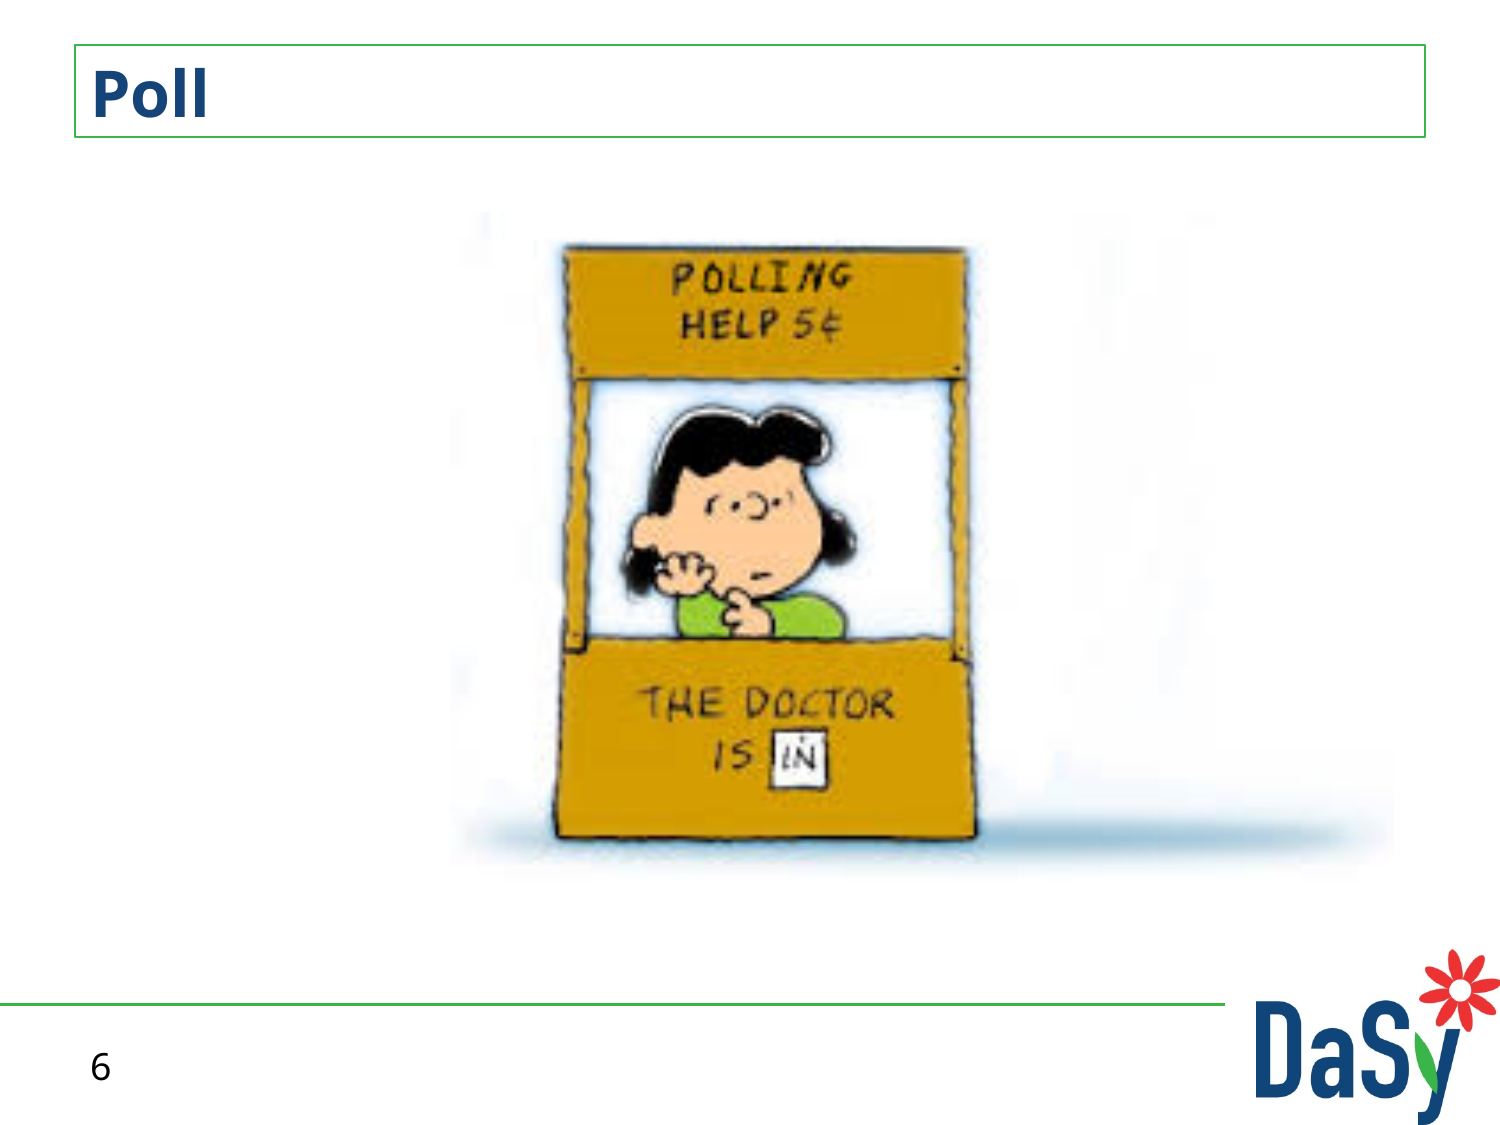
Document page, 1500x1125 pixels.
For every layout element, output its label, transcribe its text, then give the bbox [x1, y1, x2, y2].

title Poll [74, 44, 1426, 138]
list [449, 212, 1394, 884]
picture [1256, 949, 1500, 1125]
slide_number 6 [75, 1038, 425, 1098]
